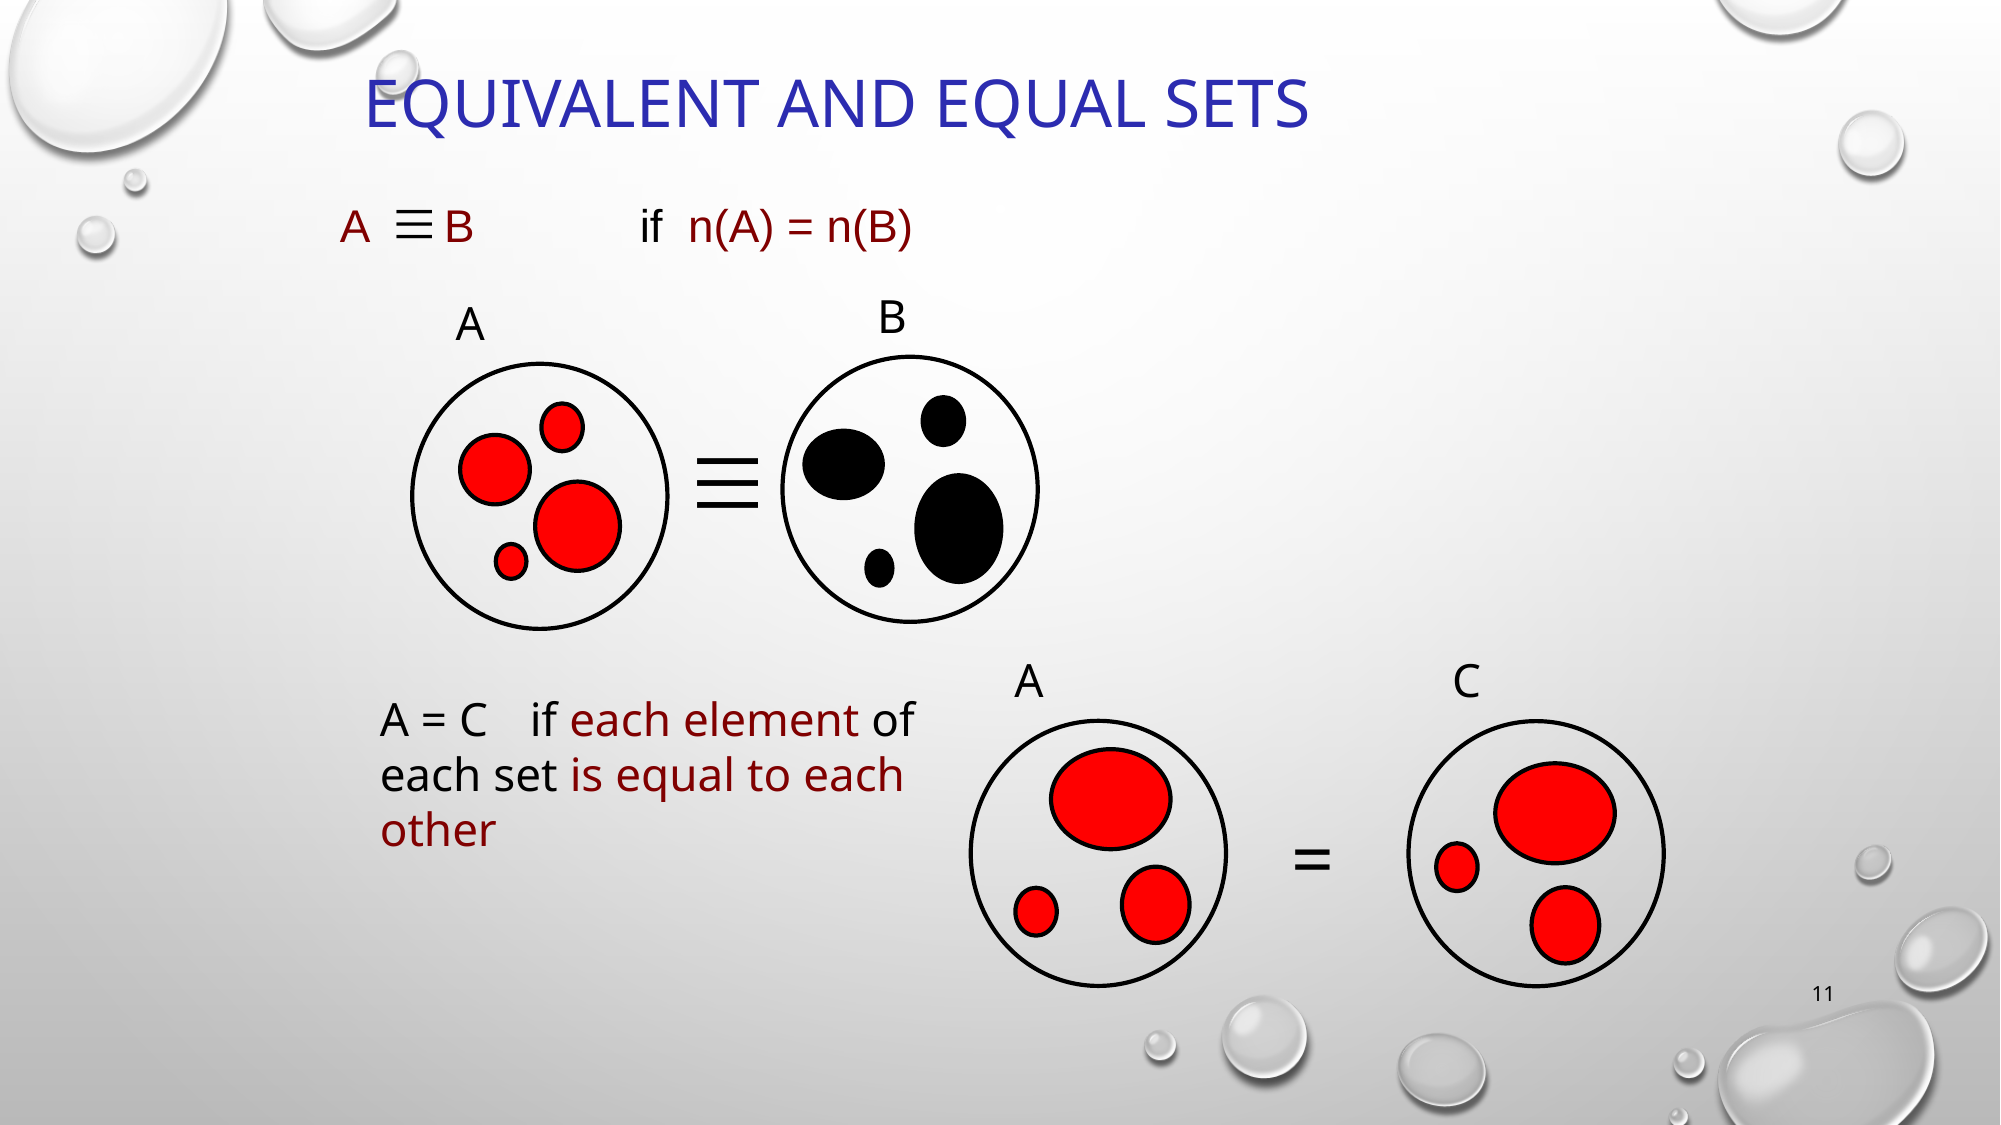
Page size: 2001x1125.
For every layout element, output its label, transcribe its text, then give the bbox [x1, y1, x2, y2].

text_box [970, 643, 1227, 987]
title Equivalent and Equal Sets [312, 62, 1363, 150]
slide_number 11 [1724, 965, 1851, 1025]
text_box A = C if each element of each set is equal to each other [365, 682, 964, 863]
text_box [324, 189, 930, 260]
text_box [411, 286, 668, 630]
picture [0, 0, 2000, 1125]
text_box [674, 451, 758, 530]
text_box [782, 279, 1038, 623]
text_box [1408, 644, 1664, 987]
text_box = [1277, 804, 1373, 909]
